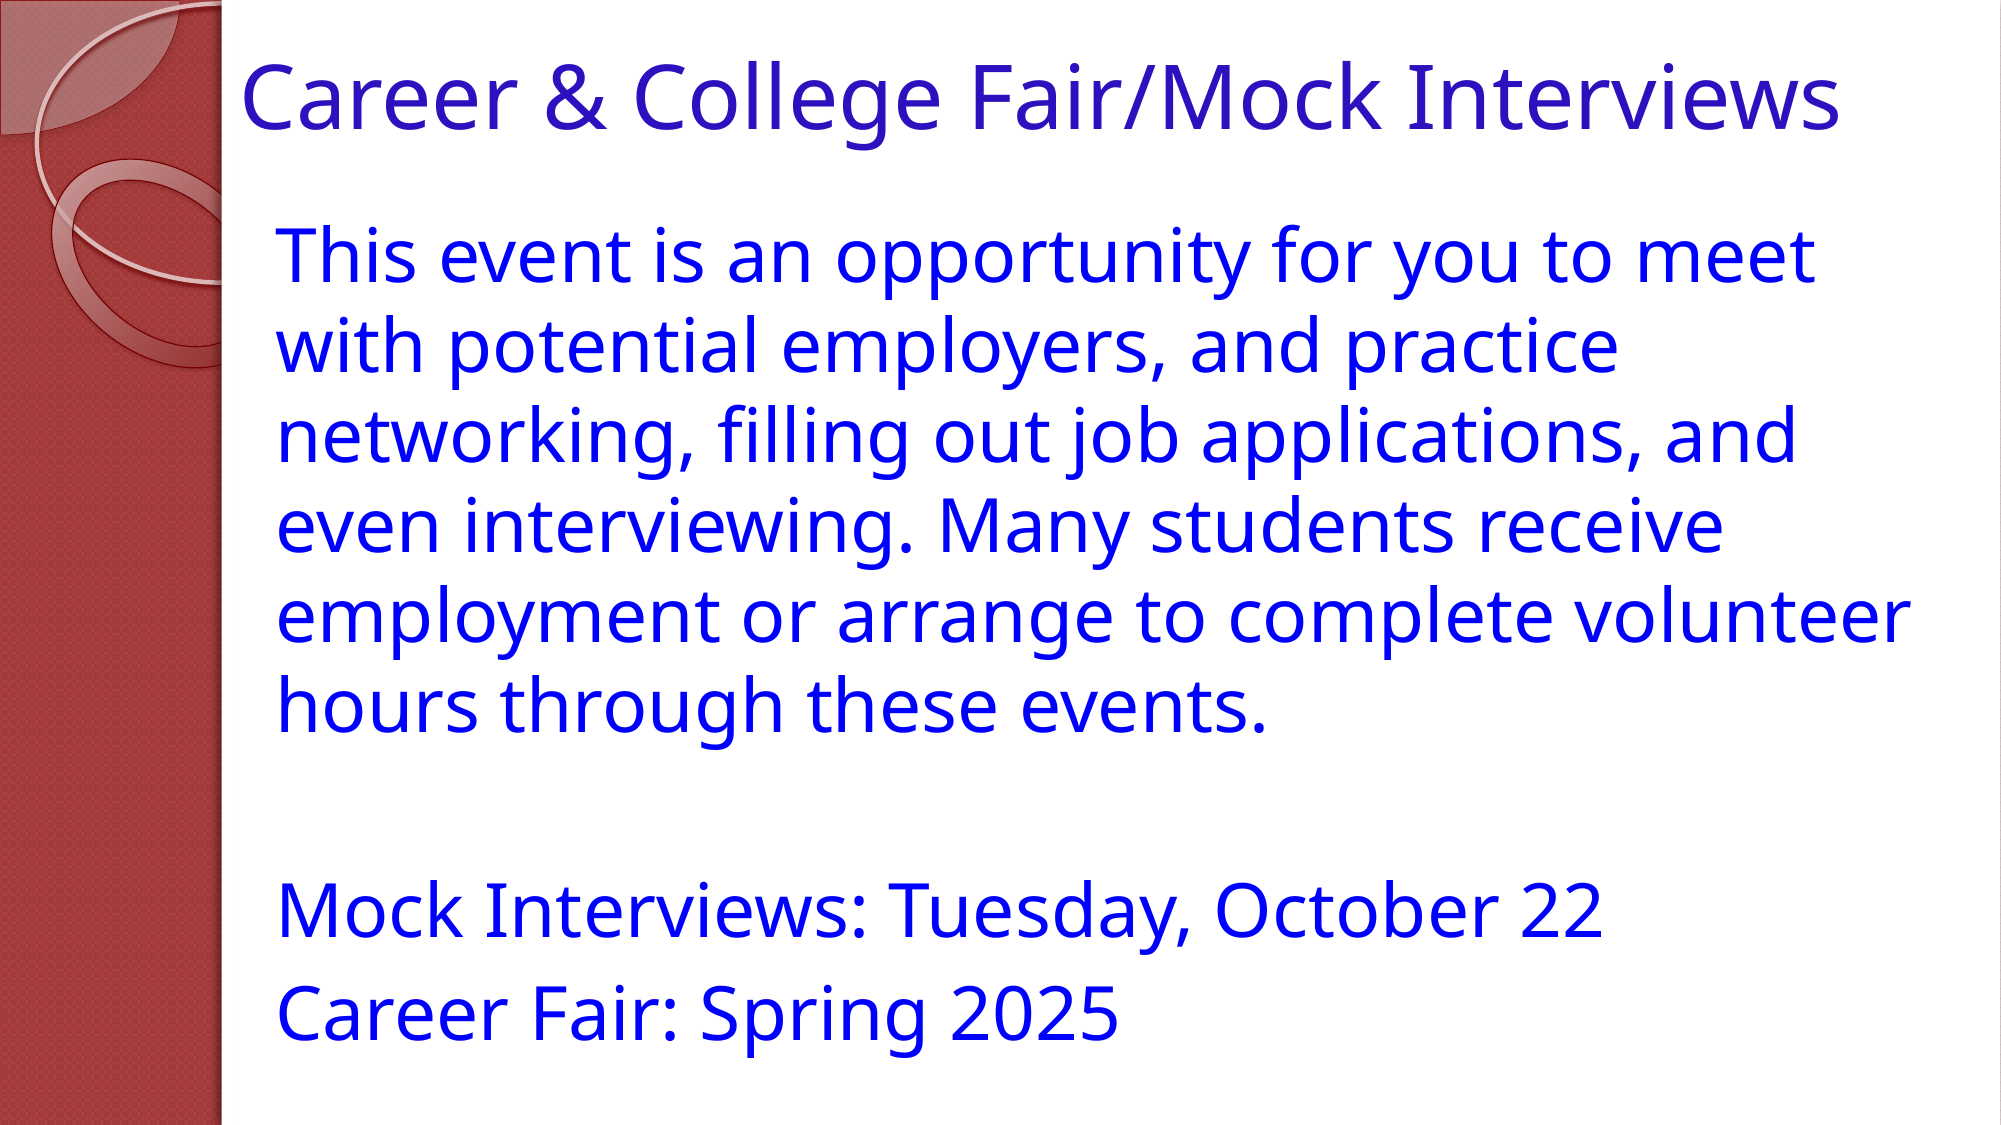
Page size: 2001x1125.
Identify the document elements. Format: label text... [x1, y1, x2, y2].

list This event is an opportunity for you to meet with potential employers, and practice networking, filling out job applications, and even interviewing. Many students receive employment or arrange to complete volunteer hours through these events. Mock Interviews: Tuesday, October 22 Career Fair: Spring 2025 [247, 200, 1990, 1125]
title Career & College Fair/Mock Interviews [221, 0, 1862, 188]
